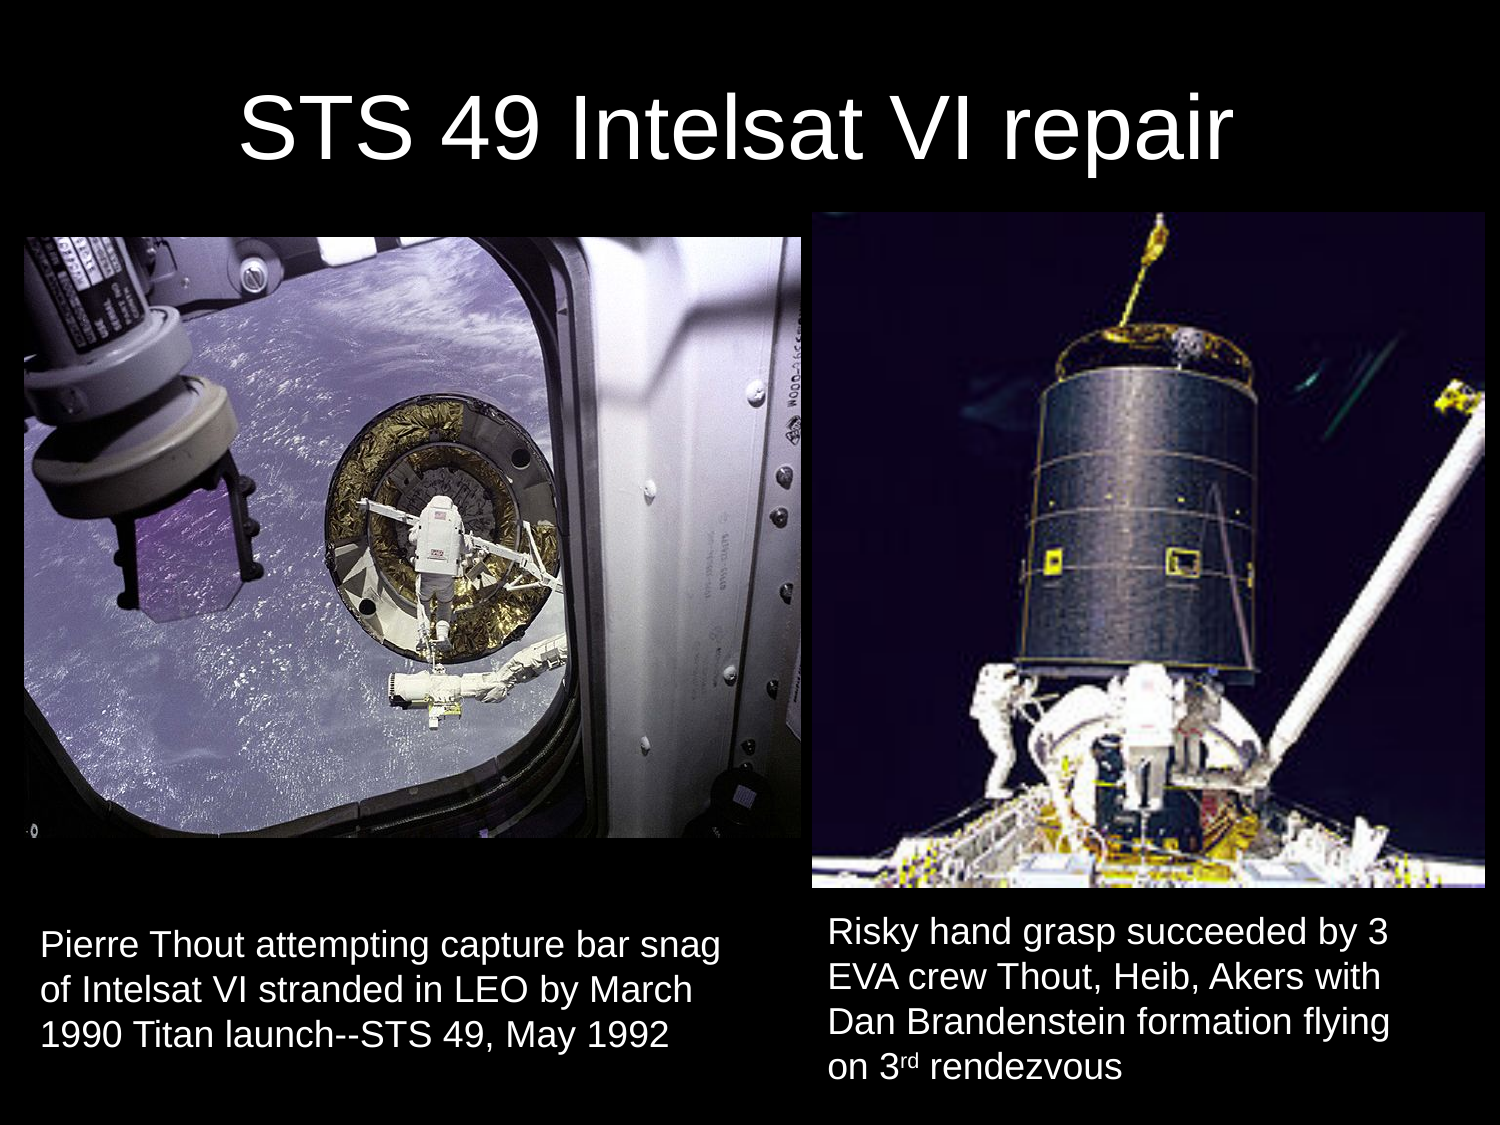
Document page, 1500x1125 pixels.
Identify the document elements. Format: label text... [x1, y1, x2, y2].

picture [812, 212, 1485, 888]
text_box Pierre Thout attempting capture bar snag of Intelsat VI stranded in LEO by March 1990 Titan launch--STS 49, May 1992 [24, 912, 750, 1063]
text_box Risky hand grasp succeeded by 3 EVA crew Thout, Heib, Akers with Dan Brandenstein formation flying on 3rd rendezvous [812, 899, 1463, 1095]
title STS 49 Intelsat VI repair [74, 44, 1426, 201]
picture [24, 237, 801, 838]
